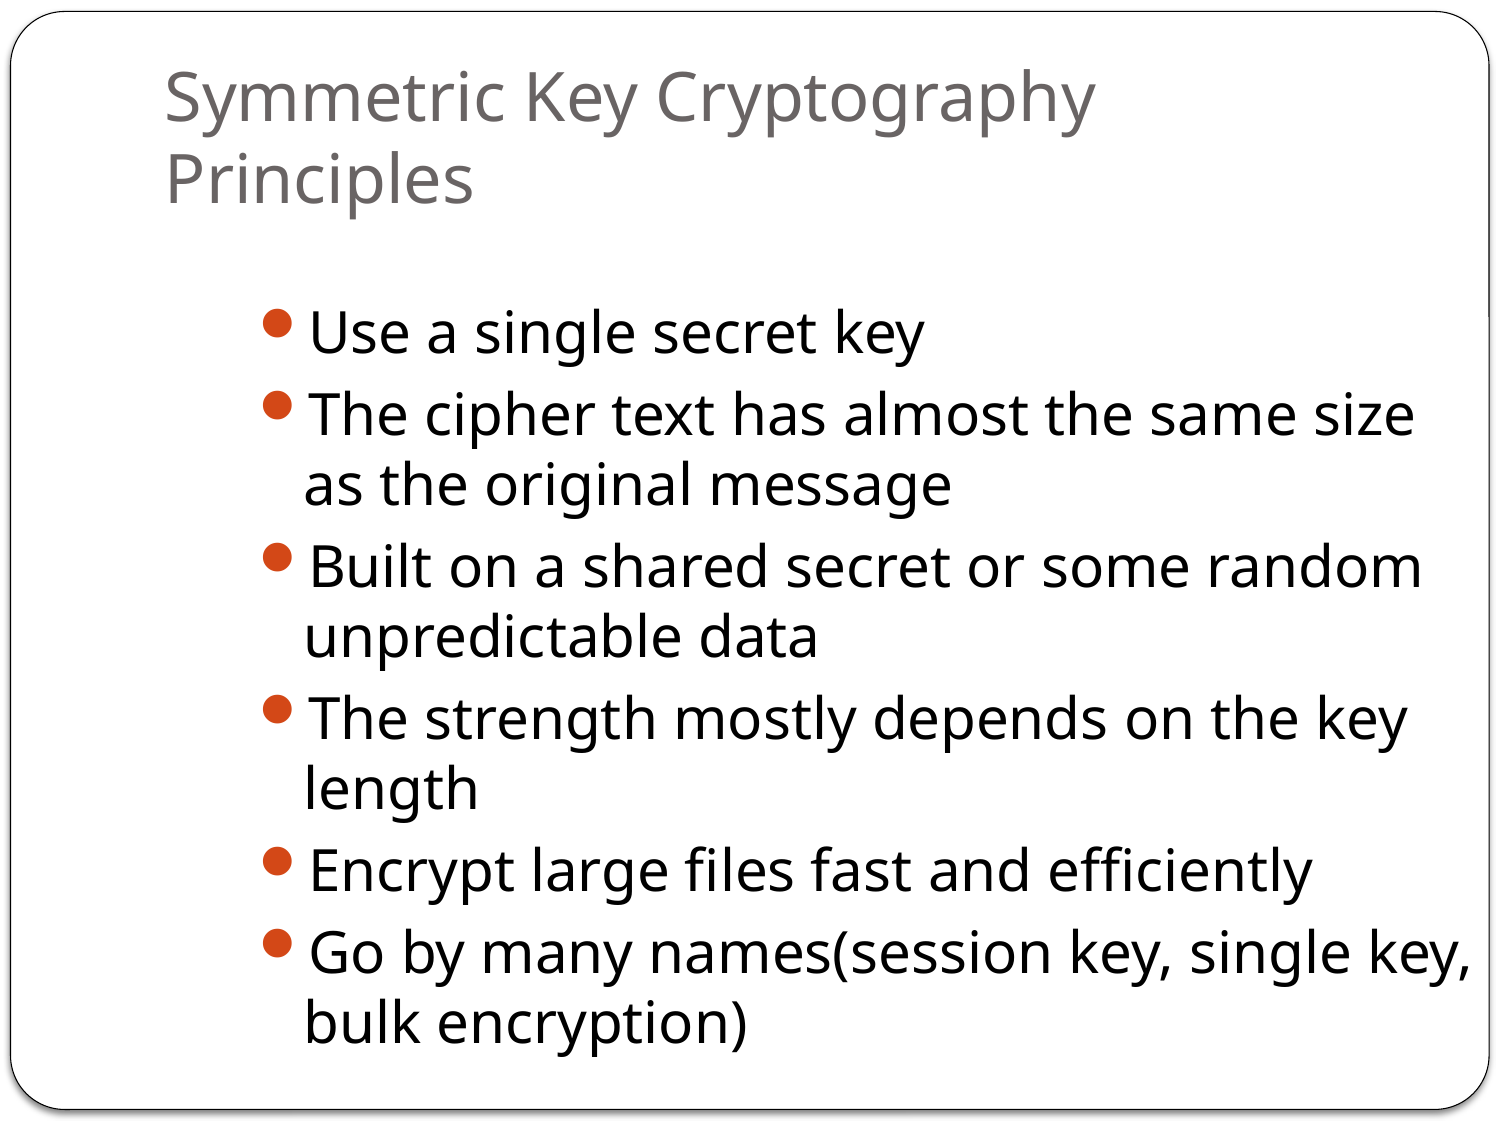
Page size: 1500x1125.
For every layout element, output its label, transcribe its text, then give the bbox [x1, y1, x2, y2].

list Use a single secret key The cipher text has almost the same size as the original message Built on a shared secret or some random unpredictable data The strength mostly depends on the key length Encrypt large files fast and efficiently Go by many names(session key, single key, bulk encryption) [244, 287, 1500, 1082]
title Symmetric Key Cryptography Principles [150, 45, 1425, 233]
